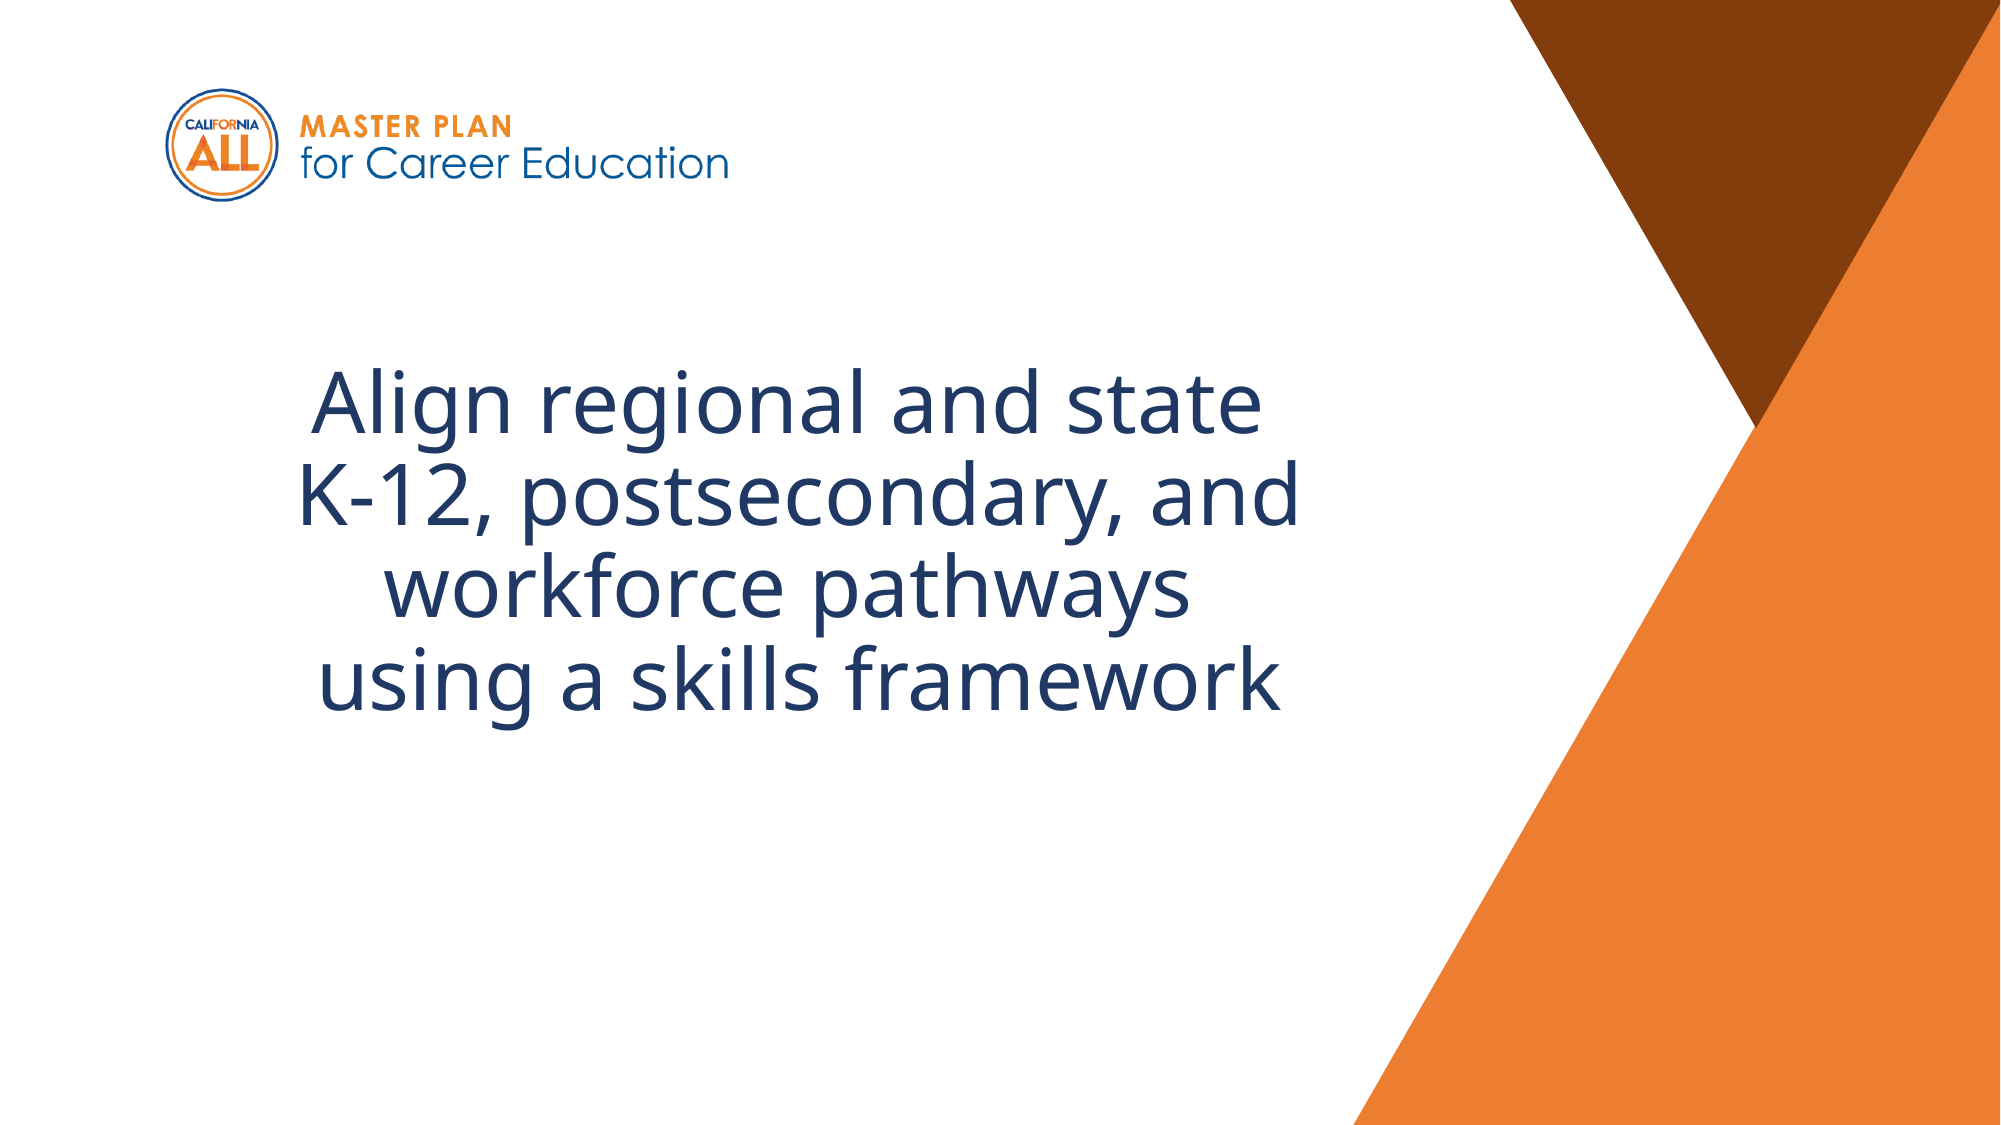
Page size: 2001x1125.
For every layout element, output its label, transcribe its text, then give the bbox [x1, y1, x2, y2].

picture [164, 88, 750, 221]
title Align regional and state K-12, postsecondary, and workforce pathways using a skills framework [141, 352, 1458, 821]
